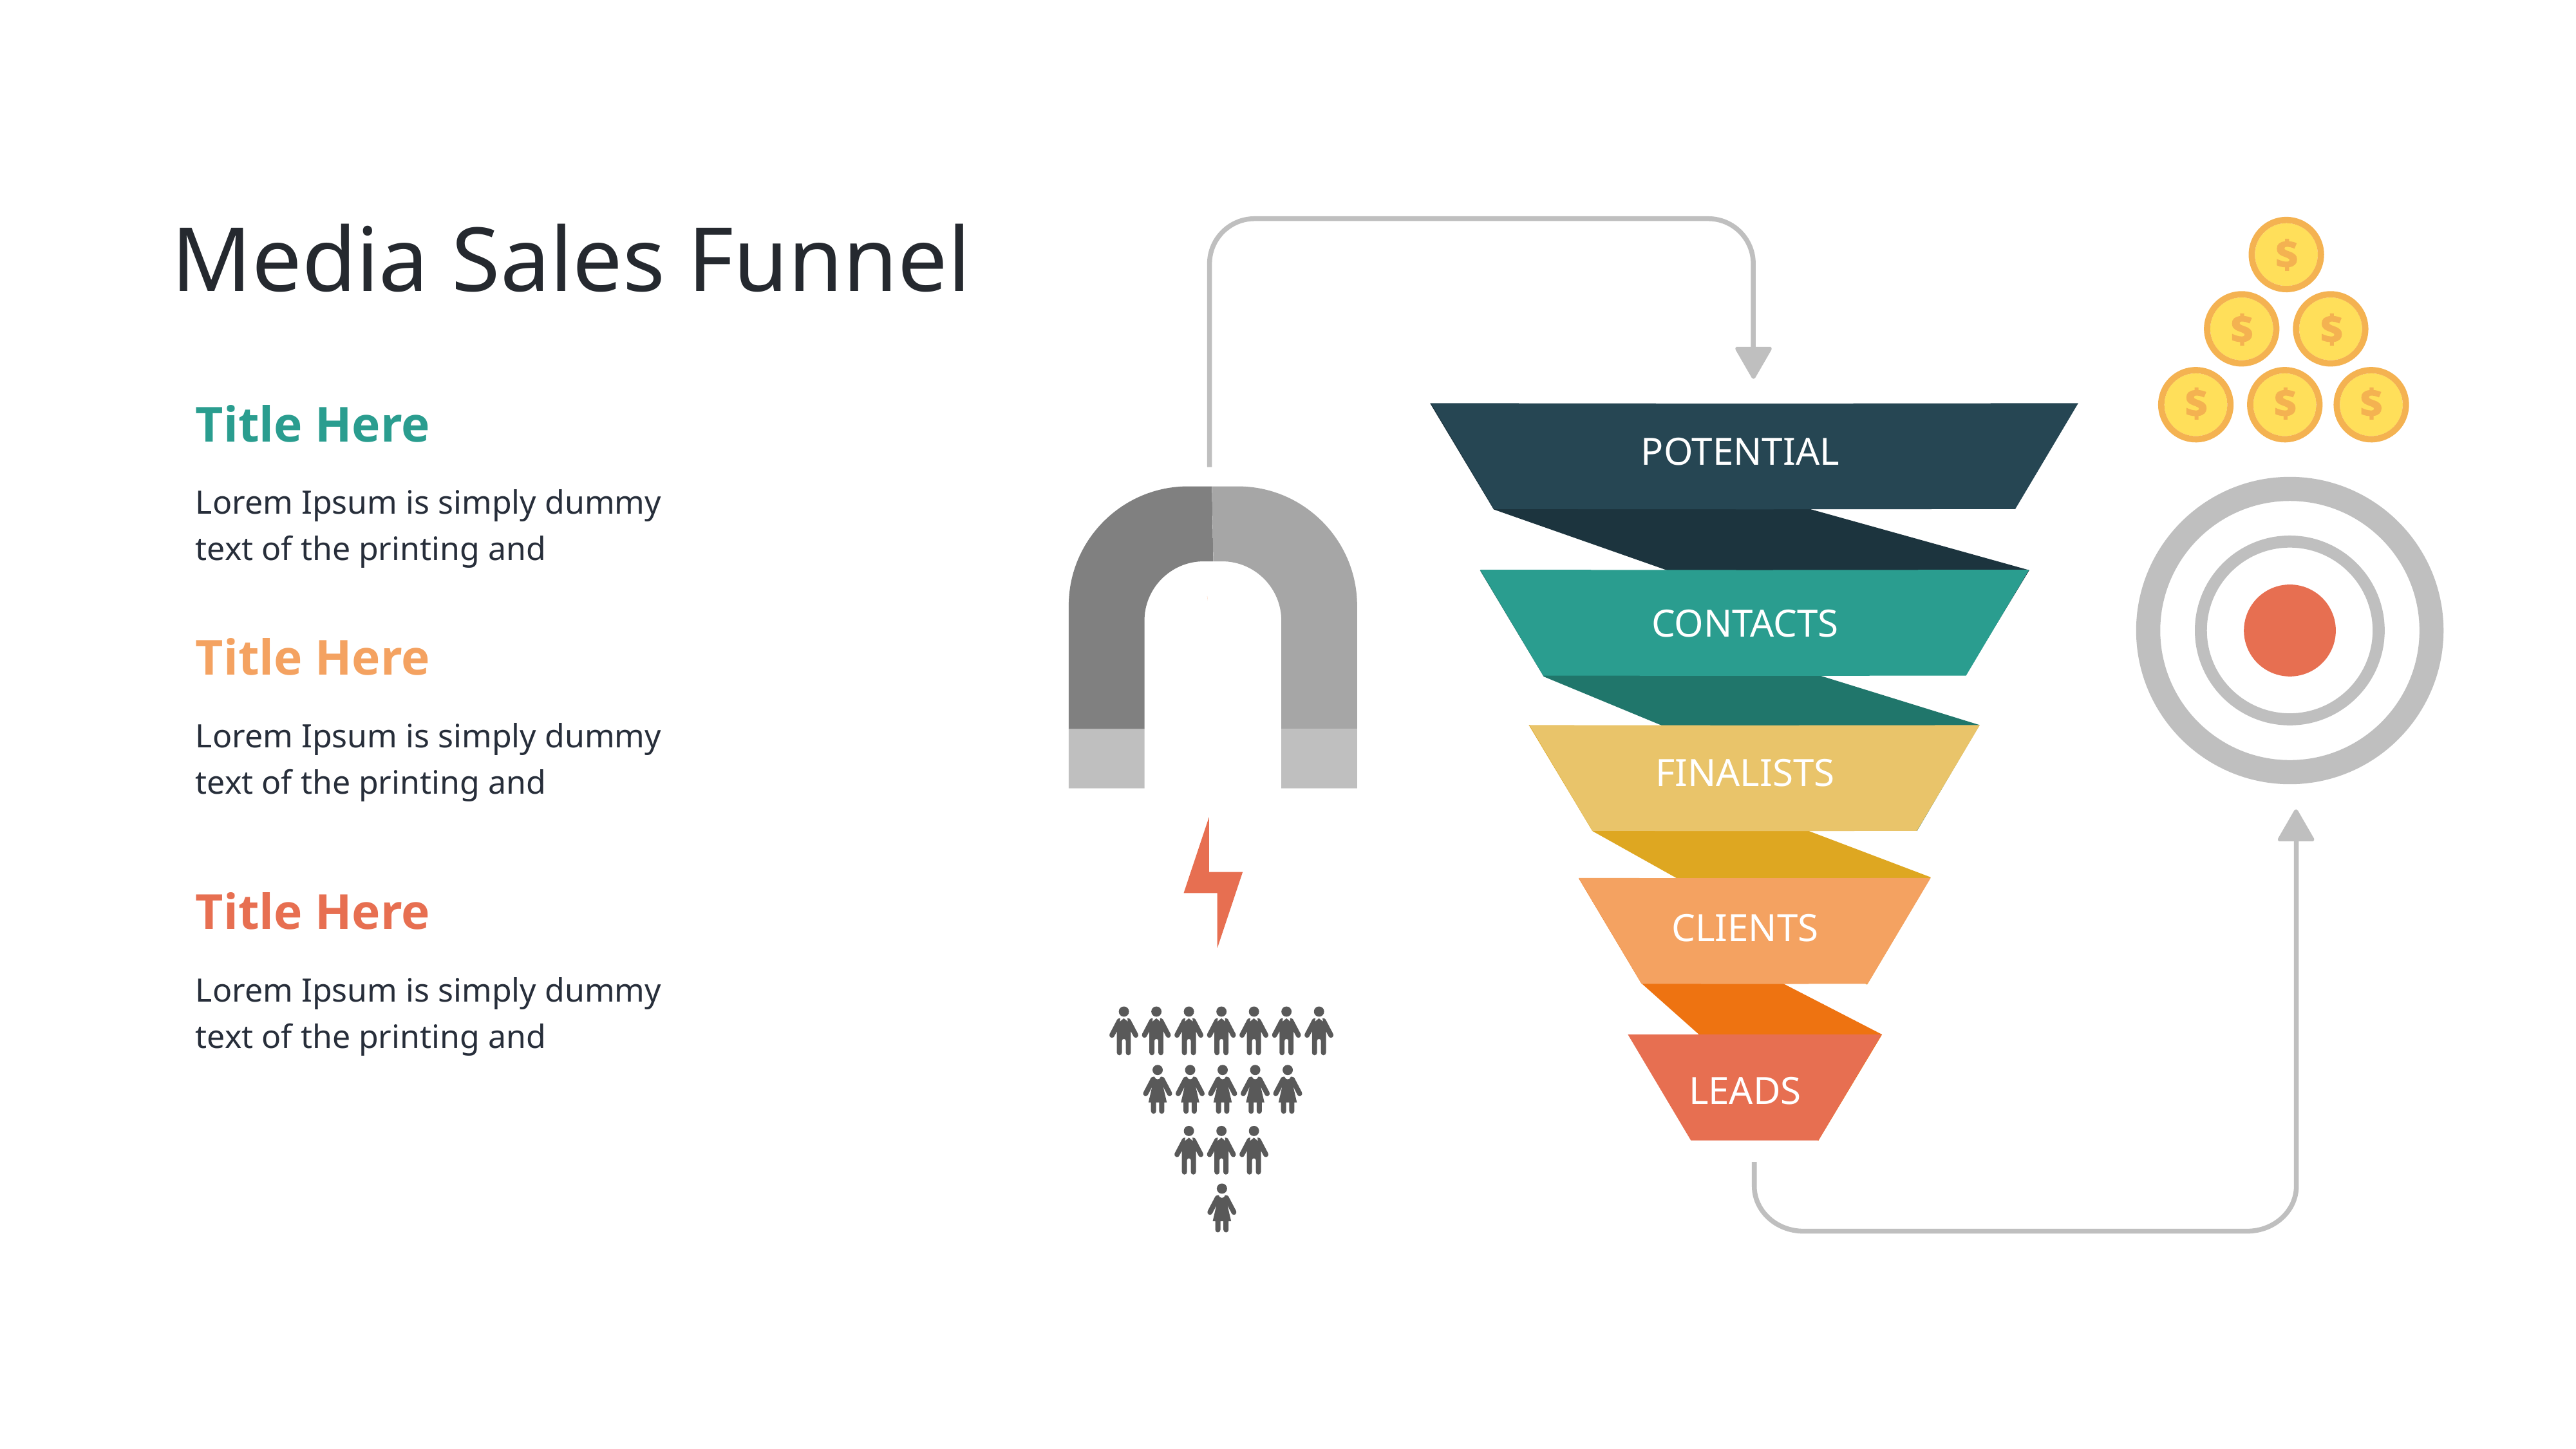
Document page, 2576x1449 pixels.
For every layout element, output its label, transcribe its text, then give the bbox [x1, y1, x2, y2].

text_box [1183, 1006, 1194, 1017]
text_box [1068, 486, 1202, 729]
text_box [1176, 1076, 1202, 1114]
text_box [2318, 388, 2323, 422]
text_box [1185, 1065, 1196, 1076]
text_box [1205, 214, 2317, 1234]
text_box [2361, 387, 2382, 420]
text_box [1174, 1018, 1202, 1056]
text_box [1174, 1137, 1202, 1175]
text_box [2318, 479, 2444, 782]
text_box Media Sales Funnel [162, 187, 1194, 314]
text_box [1142, 1018, 1171, 1056]
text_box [185, 388, 731, 1057]
text_box [2333, 367, 2409, 443]
text_box [2322, 313, 2342, 346]
text_box [2318, 298, 2362, 360]
text_box [1068, 729, 1145, 789]
text_box [1183, 837, 1202, 893]
text_box [1118, 1006, 1129, 1017]
text_box [2340, 373, 2402, 436]
text_box [2318, 594, 2336, 667]
text_box [1143, 1076, 1172, 1114]
text_box [1183, 1125, 1194, 1136]
text_box [1152, 1065, 1163, 1076]
text_box [2318, 291, 2369, 367]
text_box [1109, 1018, 1138, 1056]
text_box [2318, 234, 2324, 275]
text_box [2318, 539, 2385, 721]
text_box [1151, 1006, 1162, 1017]
